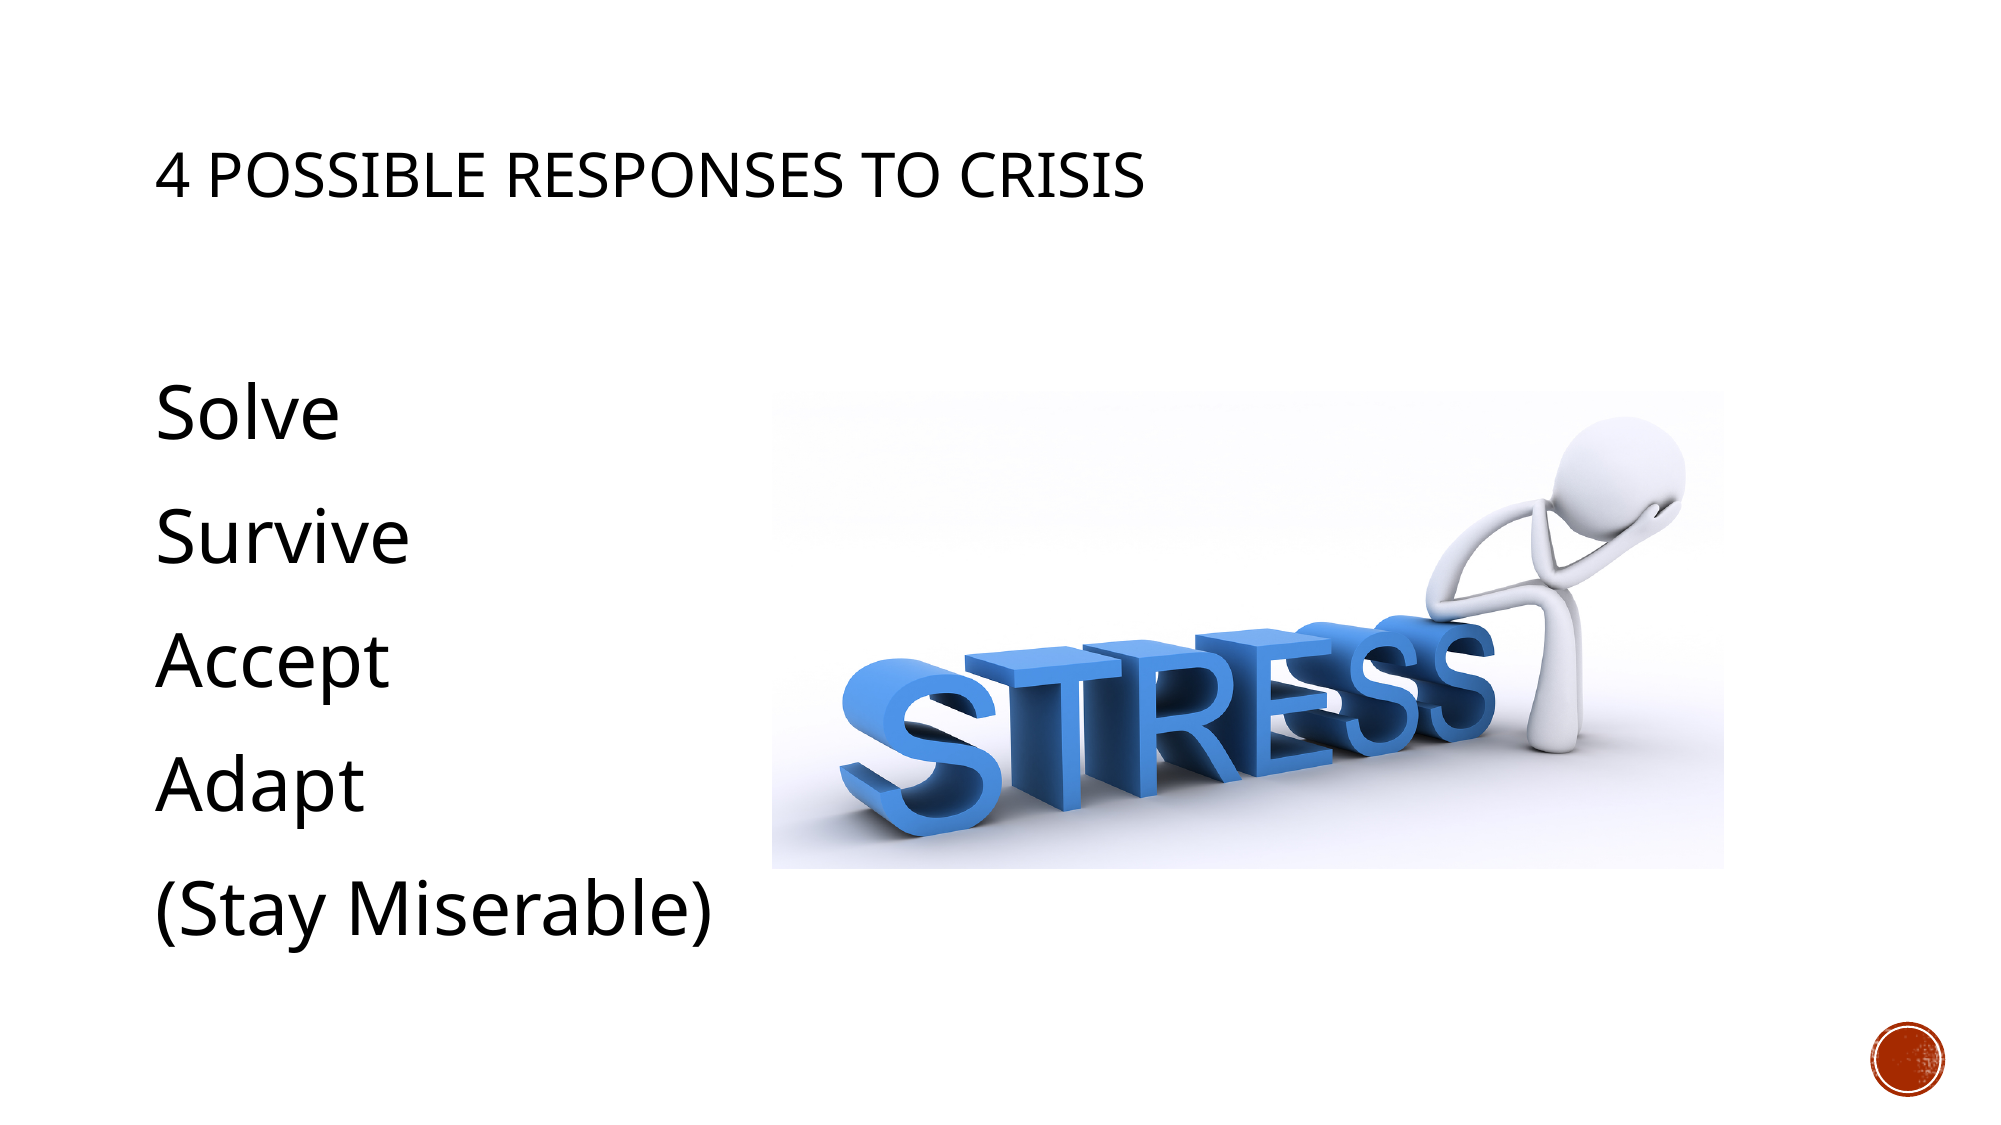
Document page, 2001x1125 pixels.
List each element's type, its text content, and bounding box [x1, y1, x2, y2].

title 4 Possible Responses to Crisis [140, 135, 1941, 294]
list Solve Survive Accept Adapt (Stay Miserable) [140, 366, 1941, 968]
picture [772, 391, 1724, 869]
